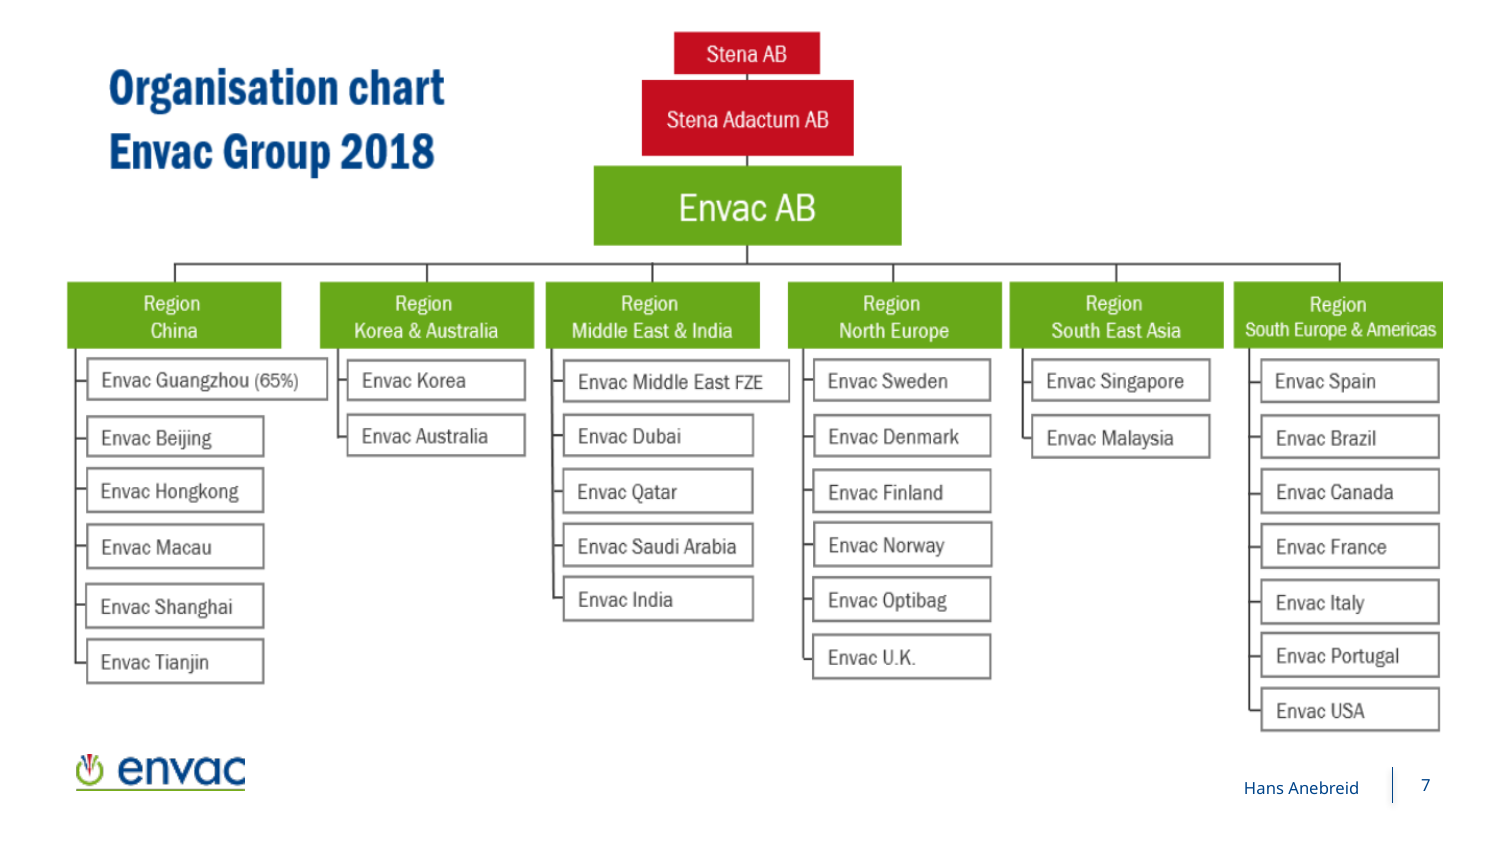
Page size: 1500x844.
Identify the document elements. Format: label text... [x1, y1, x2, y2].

list Hans Anebreid [505, 762, 1360, 810]
picture [75, 754, 245, 791]
picture [57, 22, 1443, 737]
slide_number 7 [1360, 762, 1431, 810]
